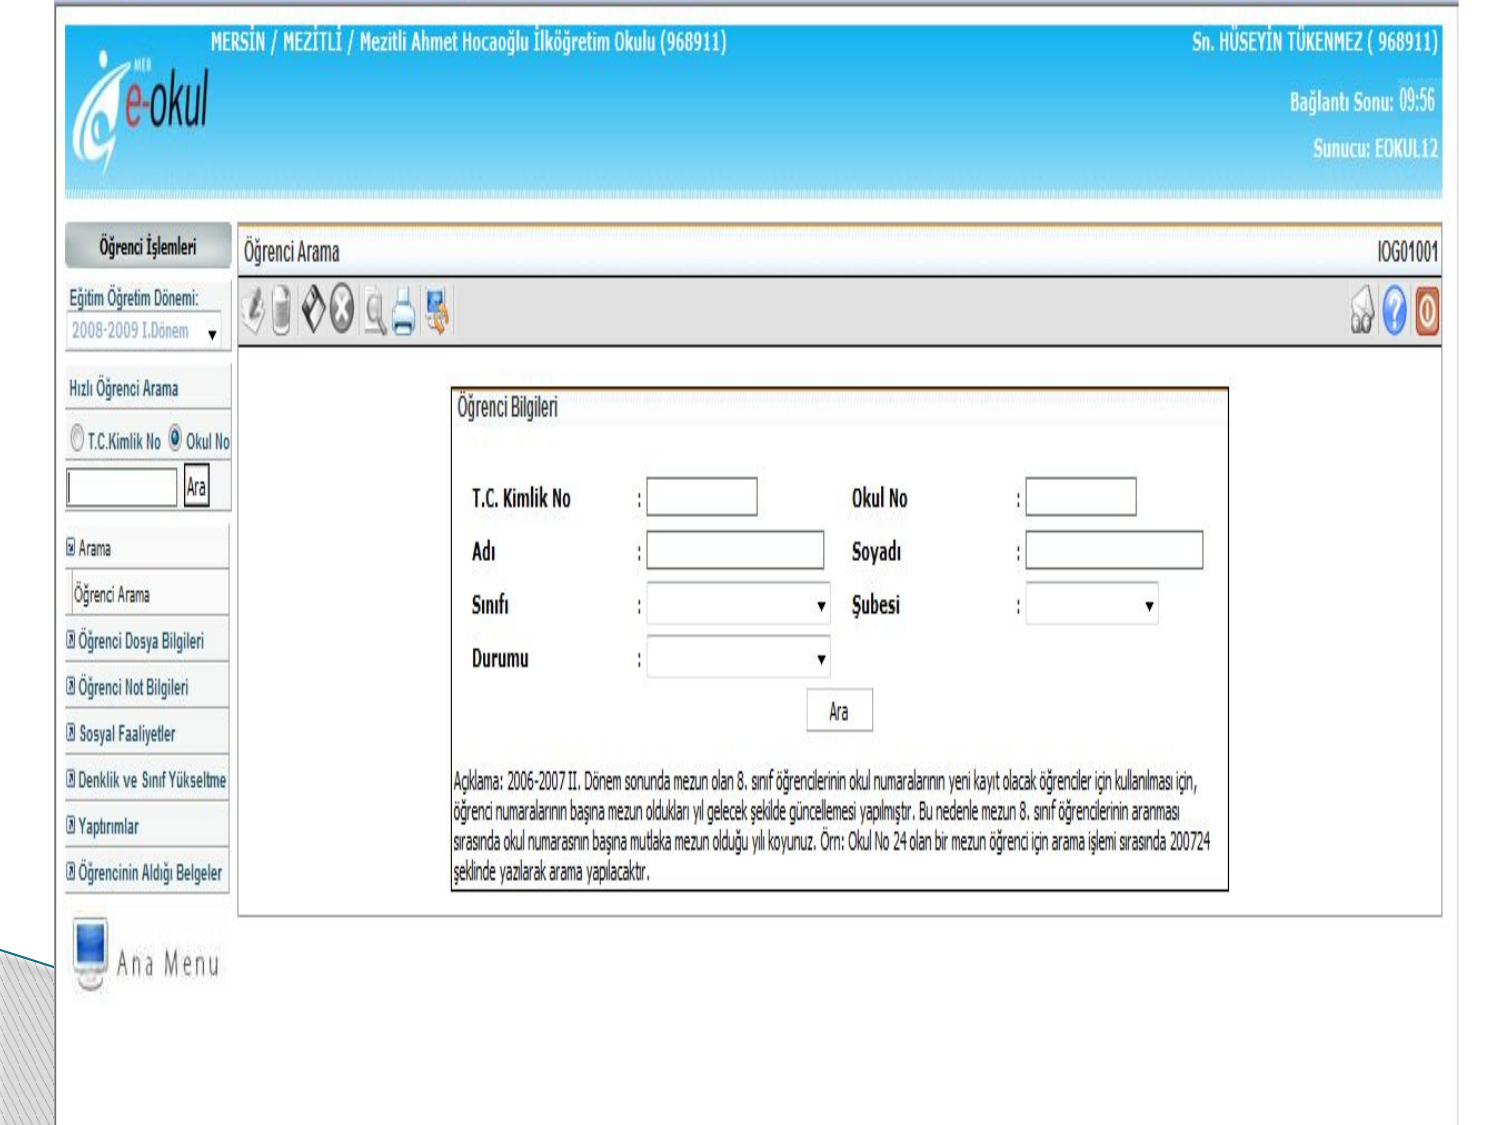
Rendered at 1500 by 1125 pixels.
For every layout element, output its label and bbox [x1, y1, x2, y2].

list [52, 0, 1459, 1125]
